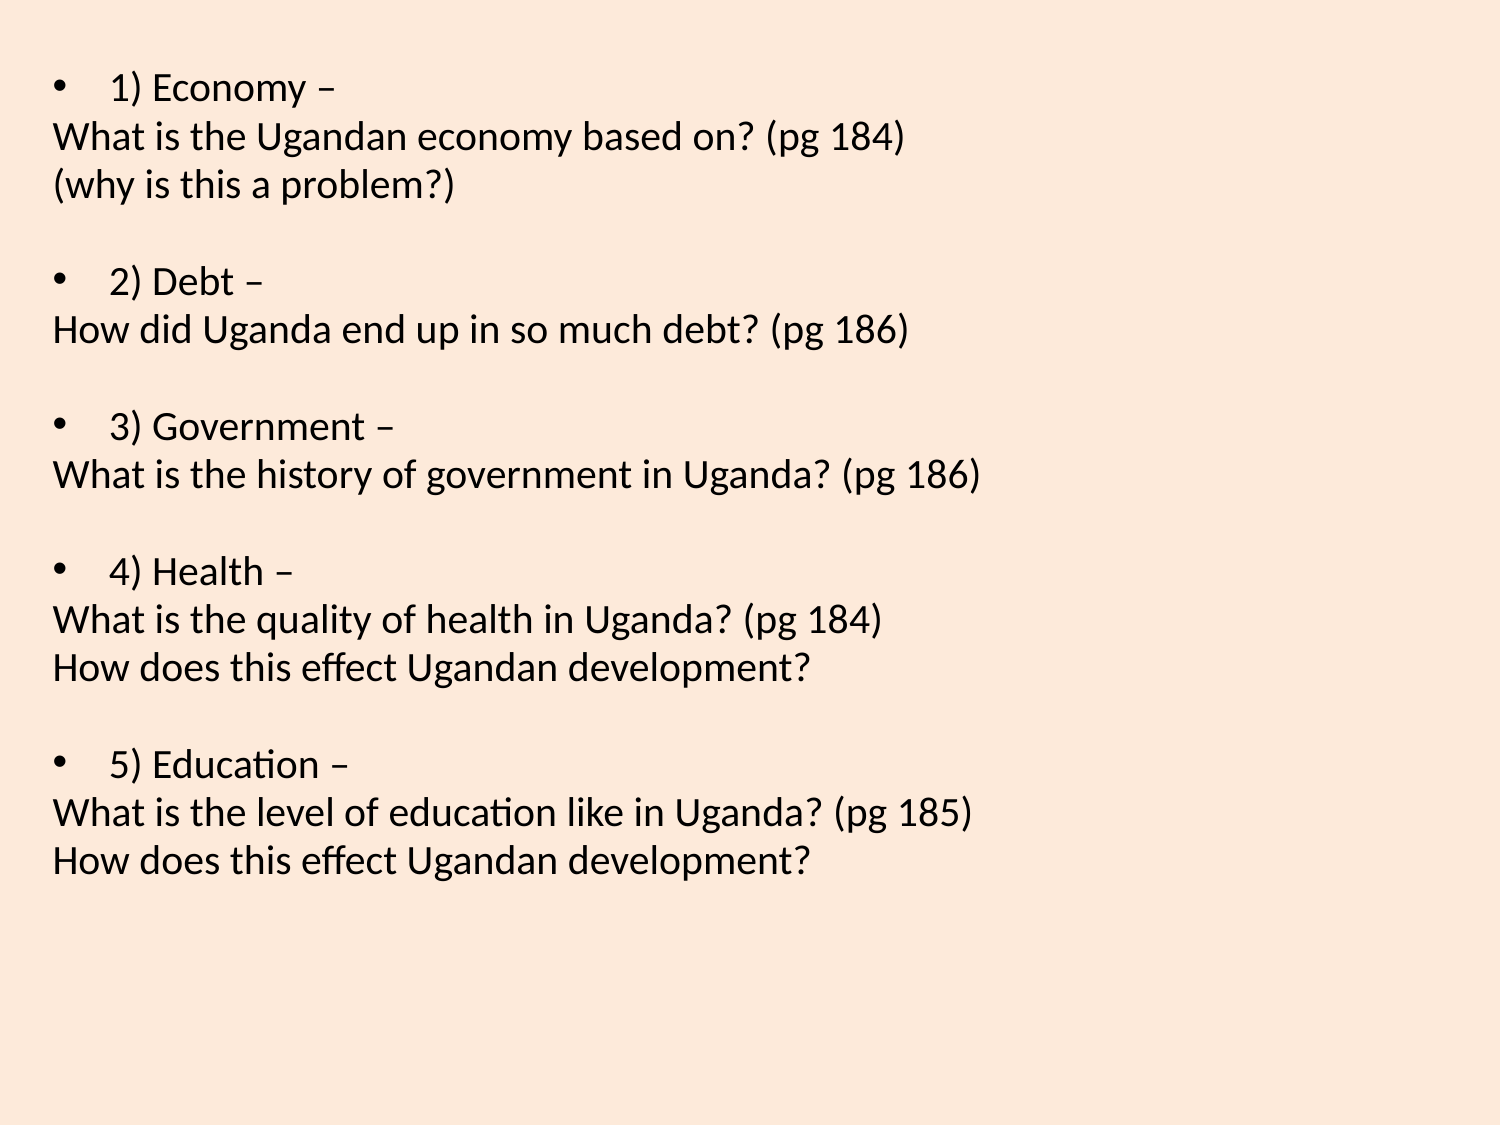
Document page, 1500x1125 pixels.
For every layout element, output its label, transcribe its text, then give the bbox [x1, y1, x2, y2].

list 1) Economy – What is the Ugandan economy based on? (pg 184) (why is this a problem?) 2) Debt – How did Uganda end up in so much debt? (pg 186) 3) Government – What is the history of government in Uganda? (pg 186) 4) Health – What is the quality of health in Uganda? (pg 184) How does this effect Ugandan development? 5) Education – What is the level of education like in Uganda? (pg 185) How does this effect Ugandan development? [37, 62, 1450, 1063]
